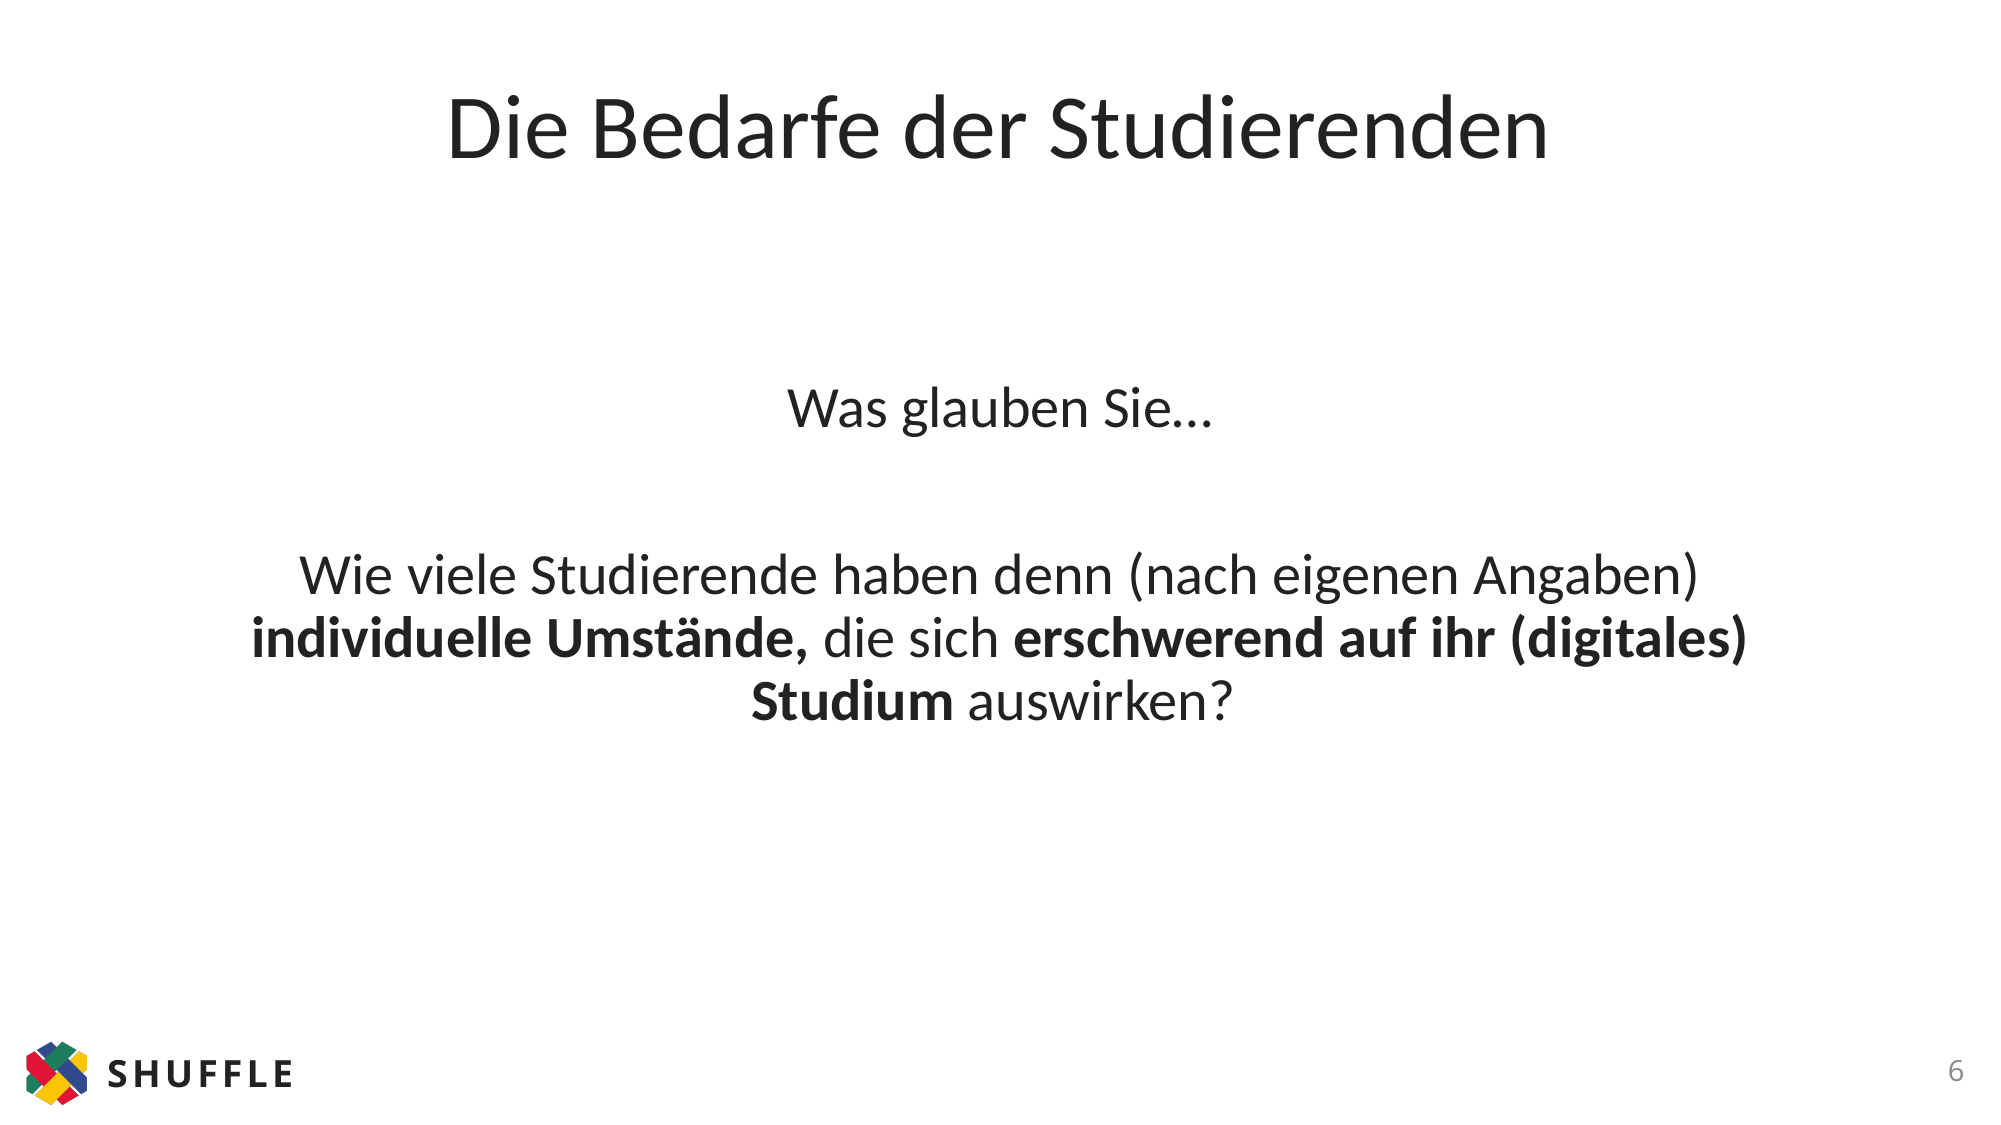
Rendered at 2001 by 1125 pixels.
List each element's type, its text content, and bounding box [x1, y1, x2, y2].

list Was glauben Sie… Wie viele Studierende haben denn (nach eigenen Angaben) individuelle Umstände, die sich erschwerend auf ihr (digitales) Studium auswirken? [137, 369, 1863, 837]
title Die Bedarfe der Studierenden [137, 71, 1863, 289]
picture [17, 1034, 99, 1111]
slide_number 6 [1529, 1042, 1980, 1103]
